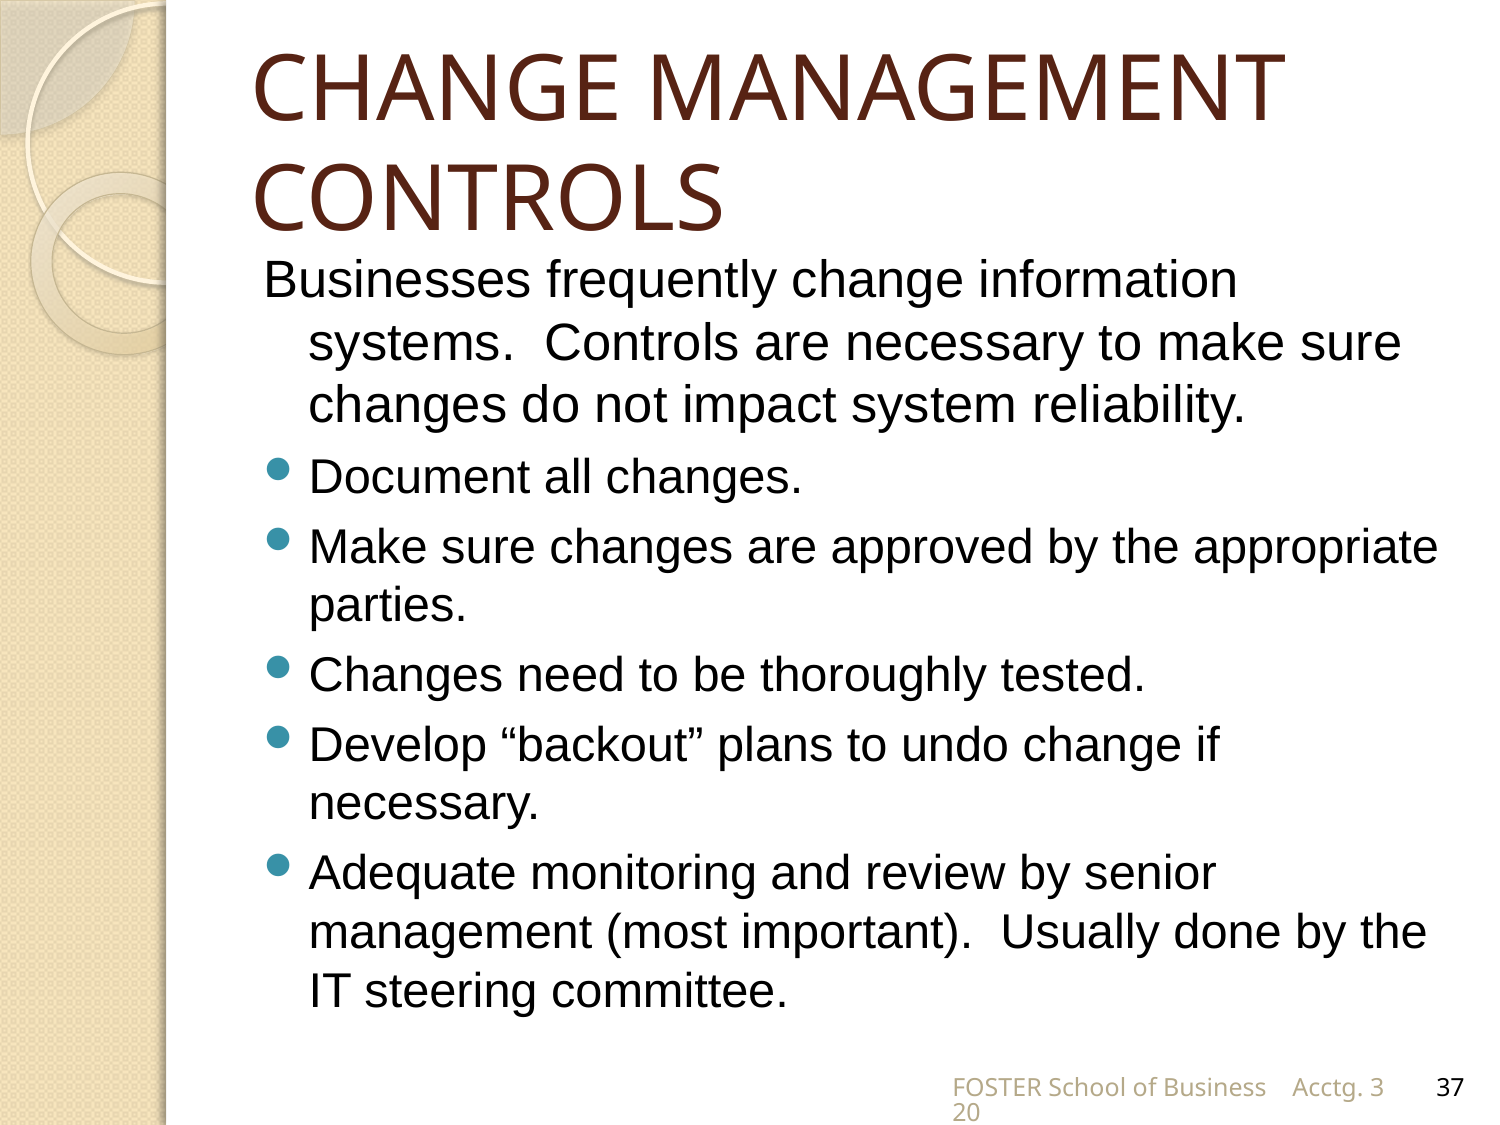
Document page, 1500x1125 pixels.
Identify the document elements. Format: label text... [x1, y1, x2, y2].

footer FOSTER School of Business Acctg. 320 [937, 1034, 1413, 1113]
list Businesses frequently change information systems. Controls are necessary to make sure changes do not impact system reliability. Document all changes. Make sure changes are approved by the appropriate parties. Changes need to be thoroughly tested. Develop “backout” plans to undo change if necessary. Adequate monitoring and review by senior management (most important). Usually done by the IT steering committee. [235, 237, 1466, 1025]
slide_number 37 [1413, 1034, 1488, 1113]
title CHANGE MANAGEMENT CONTROLS [235, 45, 1466, 233]
